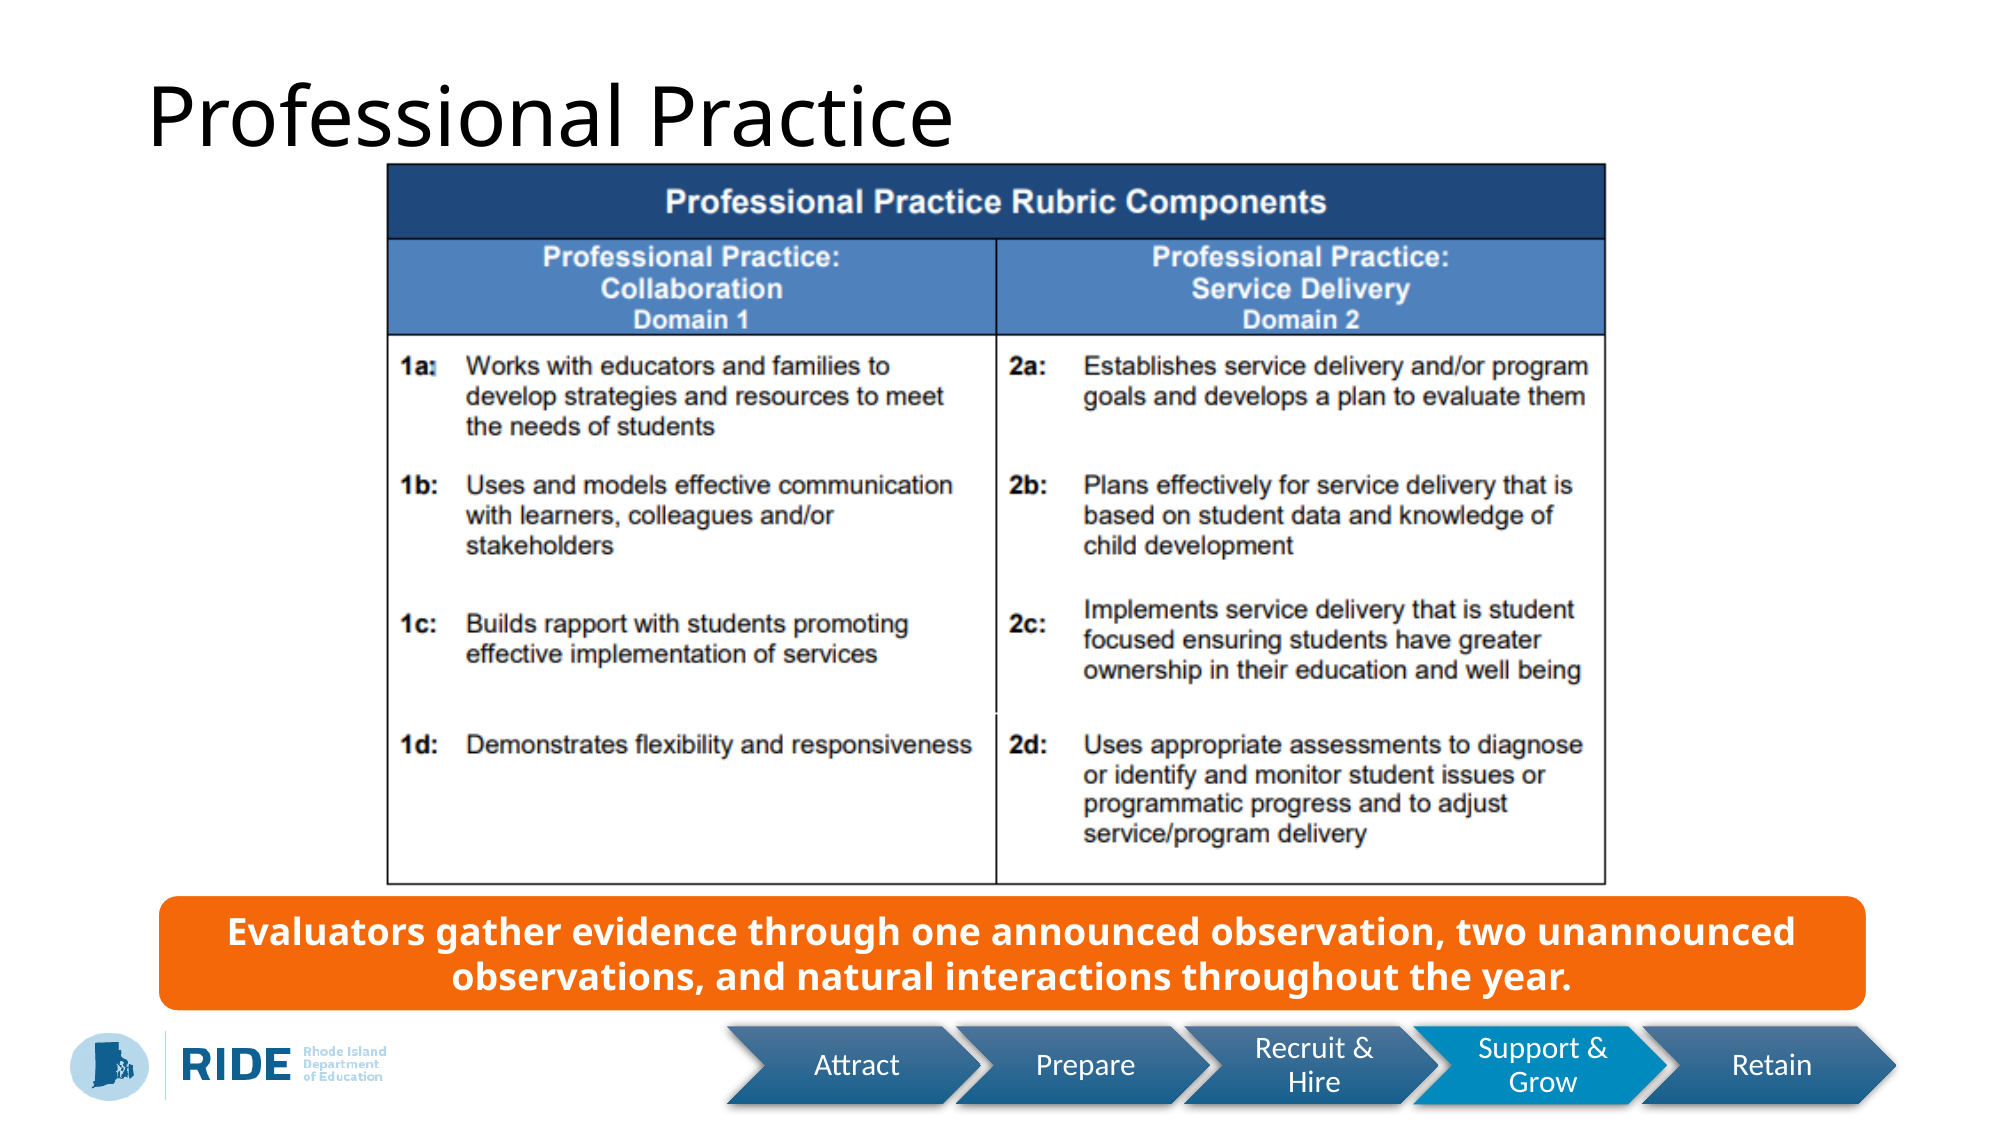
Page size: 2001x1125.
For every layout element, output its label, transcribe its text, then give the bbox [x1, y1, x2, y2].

picture [61, 1026, 431, 1105]
picture [380, 153, 1618, 896]
text_box Evaluators gather evidence through one announced observation, two unannounced observations, and natural interactions throughout the year. [156, 894, 1868, 1013]
title Professional Practice [130, 65, 1867, 174]
